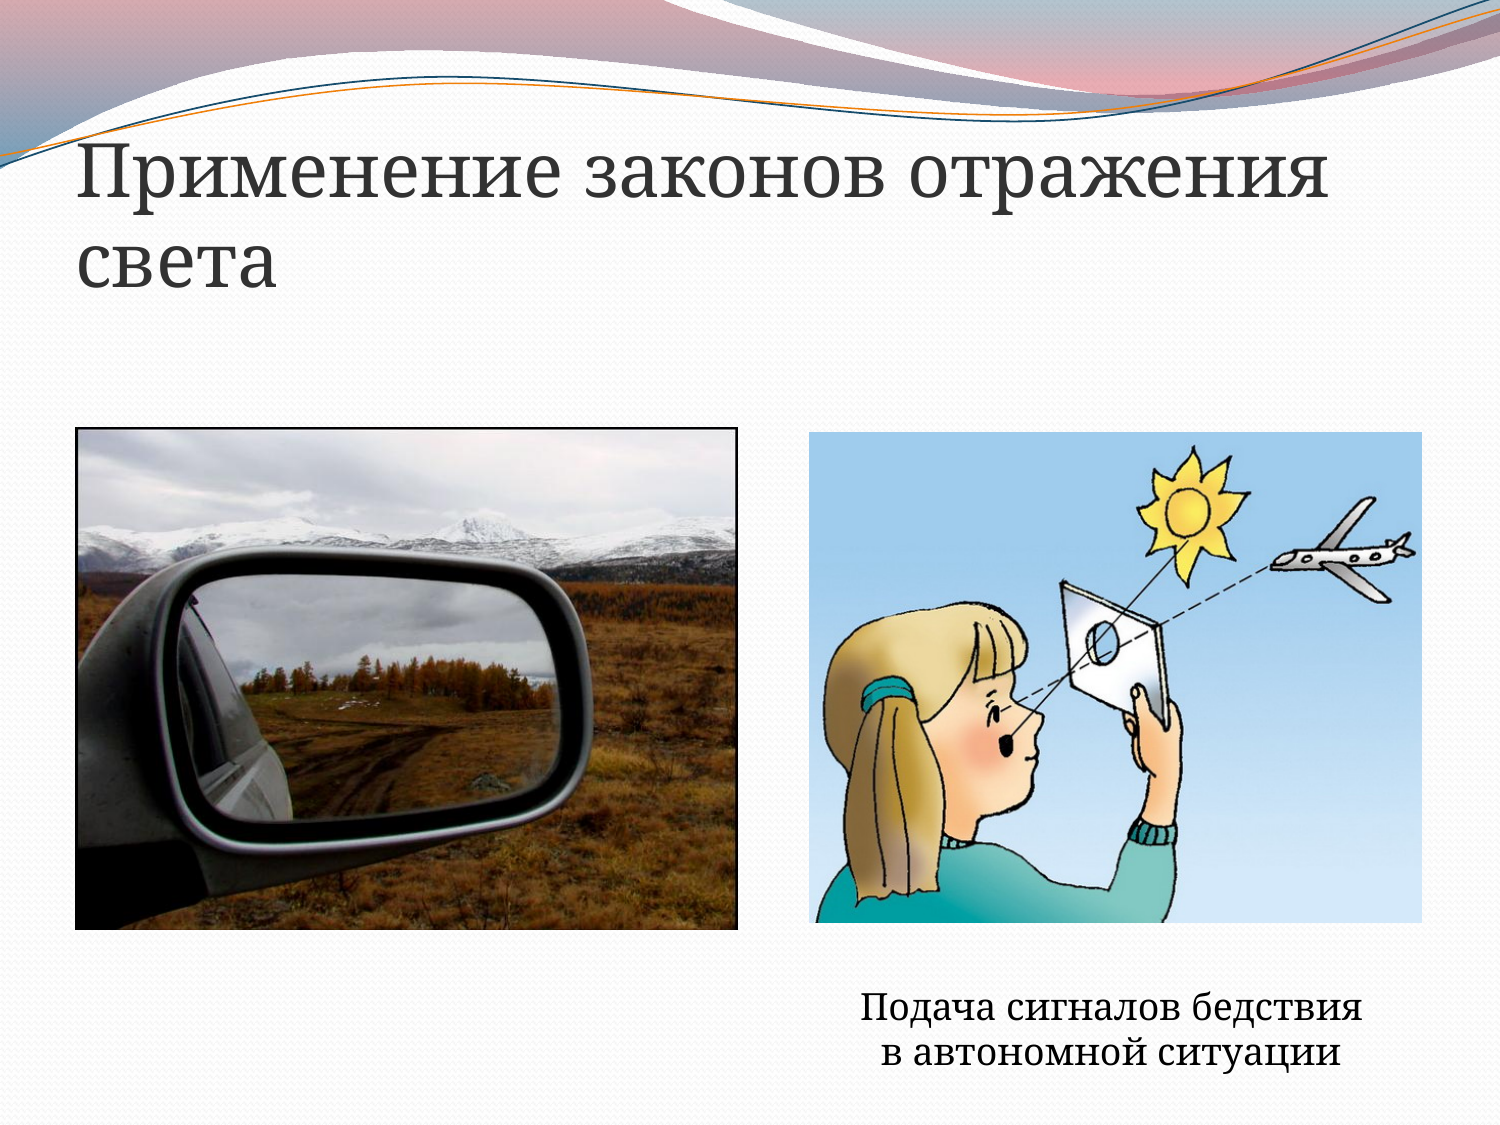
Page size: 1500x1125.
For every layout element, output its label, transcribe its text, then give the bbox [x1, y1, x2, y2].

text_box Подача сигналов бедствия в автономной ситуации [809, 975, 1424, 1081]
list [808, 432, 1422, 923]
title Применение законов отражения света [75, 115, 1425, 303]
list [74, 427, 738, 930]
